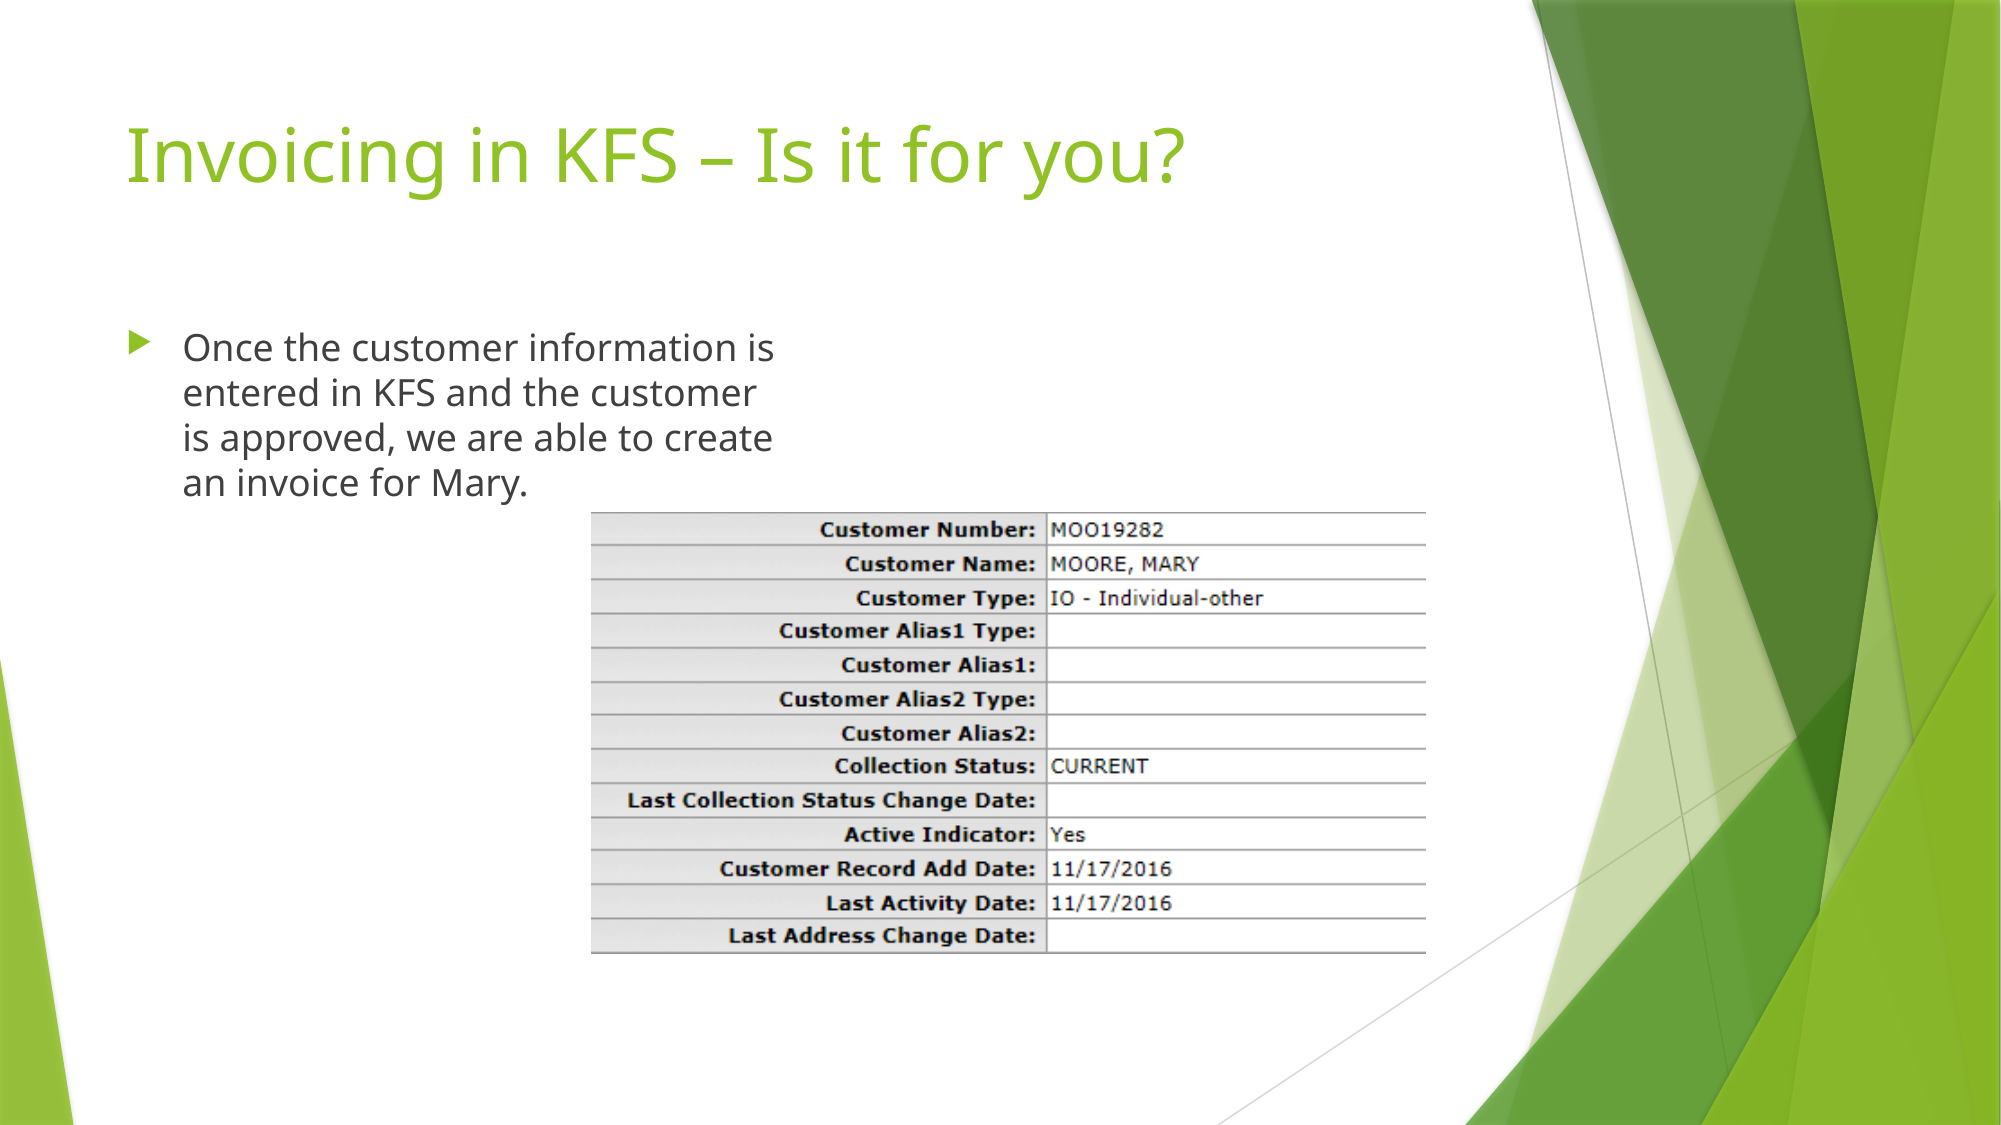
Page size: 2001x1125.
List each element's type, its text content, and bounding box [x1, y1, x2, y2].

list Once the customer information is entered in KFS and the customer is approved, we are able to create an invoice for Mary. [111, 316, 798, 954]
picture [590, 512, 1426, 954]
title Invoicing in KFS – Is it for you? [111, 99, 1522, 317]
